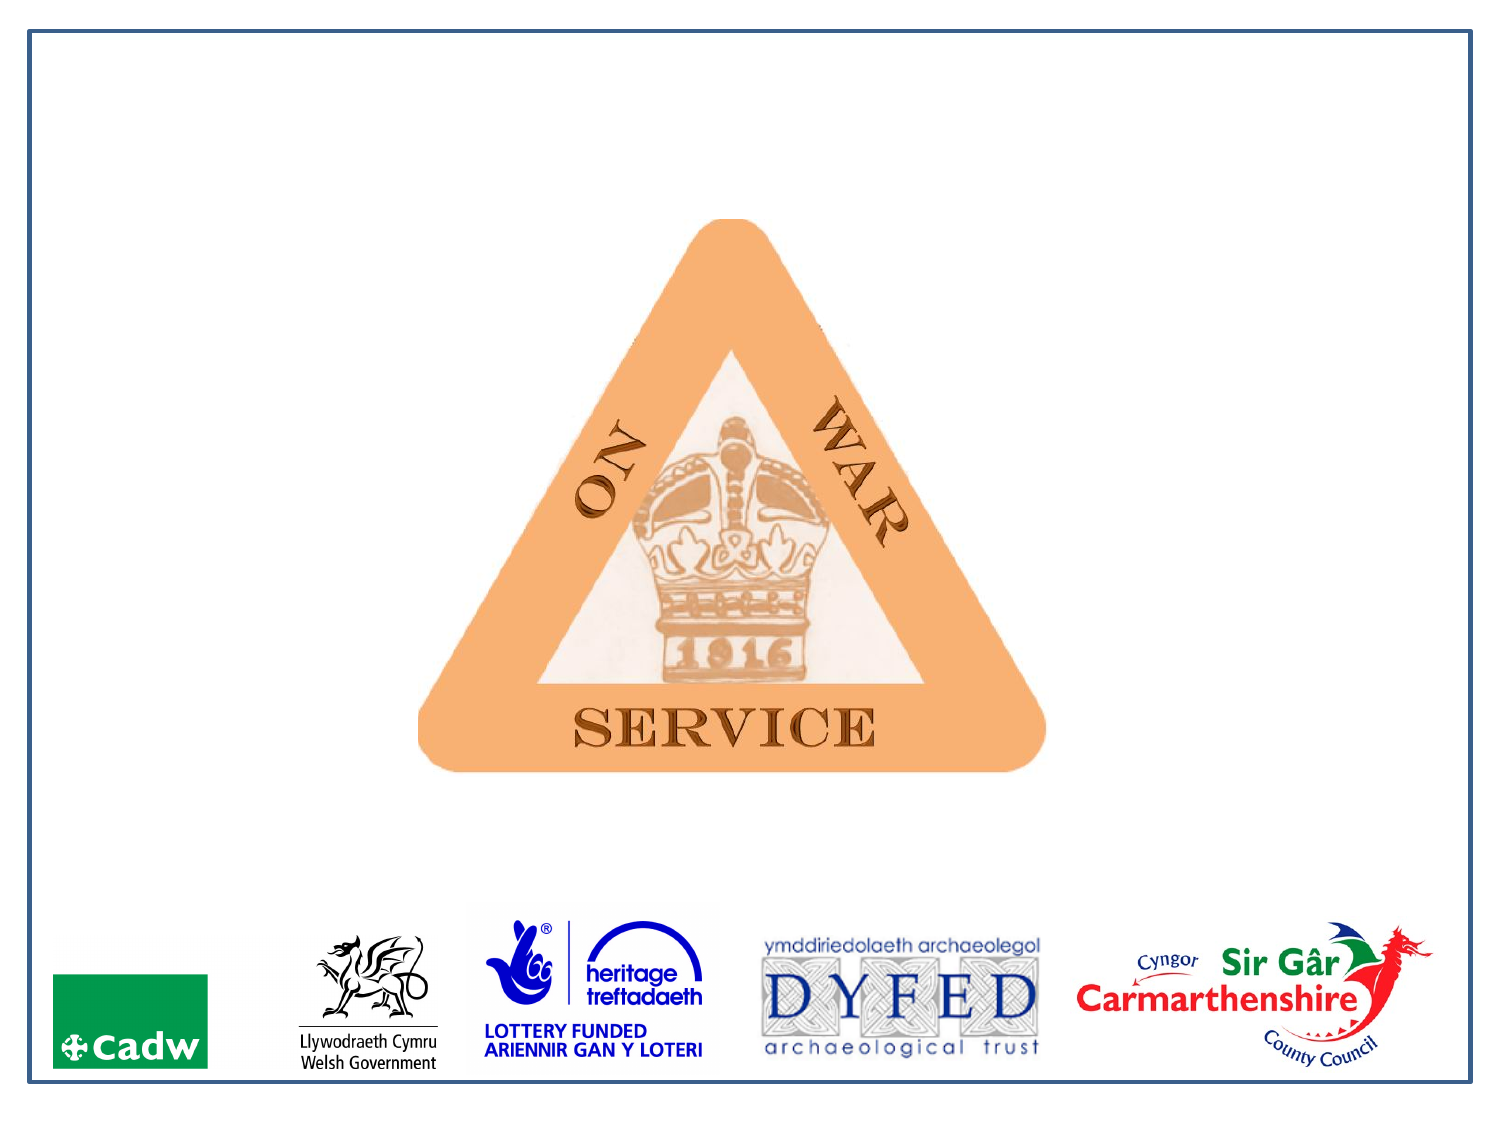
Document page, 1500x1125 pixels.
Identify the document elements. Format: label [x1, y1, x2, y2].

text_box [27, 29, 1473, 1084]
picture [52, 935, 438, 1069]
picture [466, 902, 720, 1075]
picture [1070, 916, 1440, 1073]
picture [755, 935, 1046, 1061]
picture [418, 219, 1049, 778]
